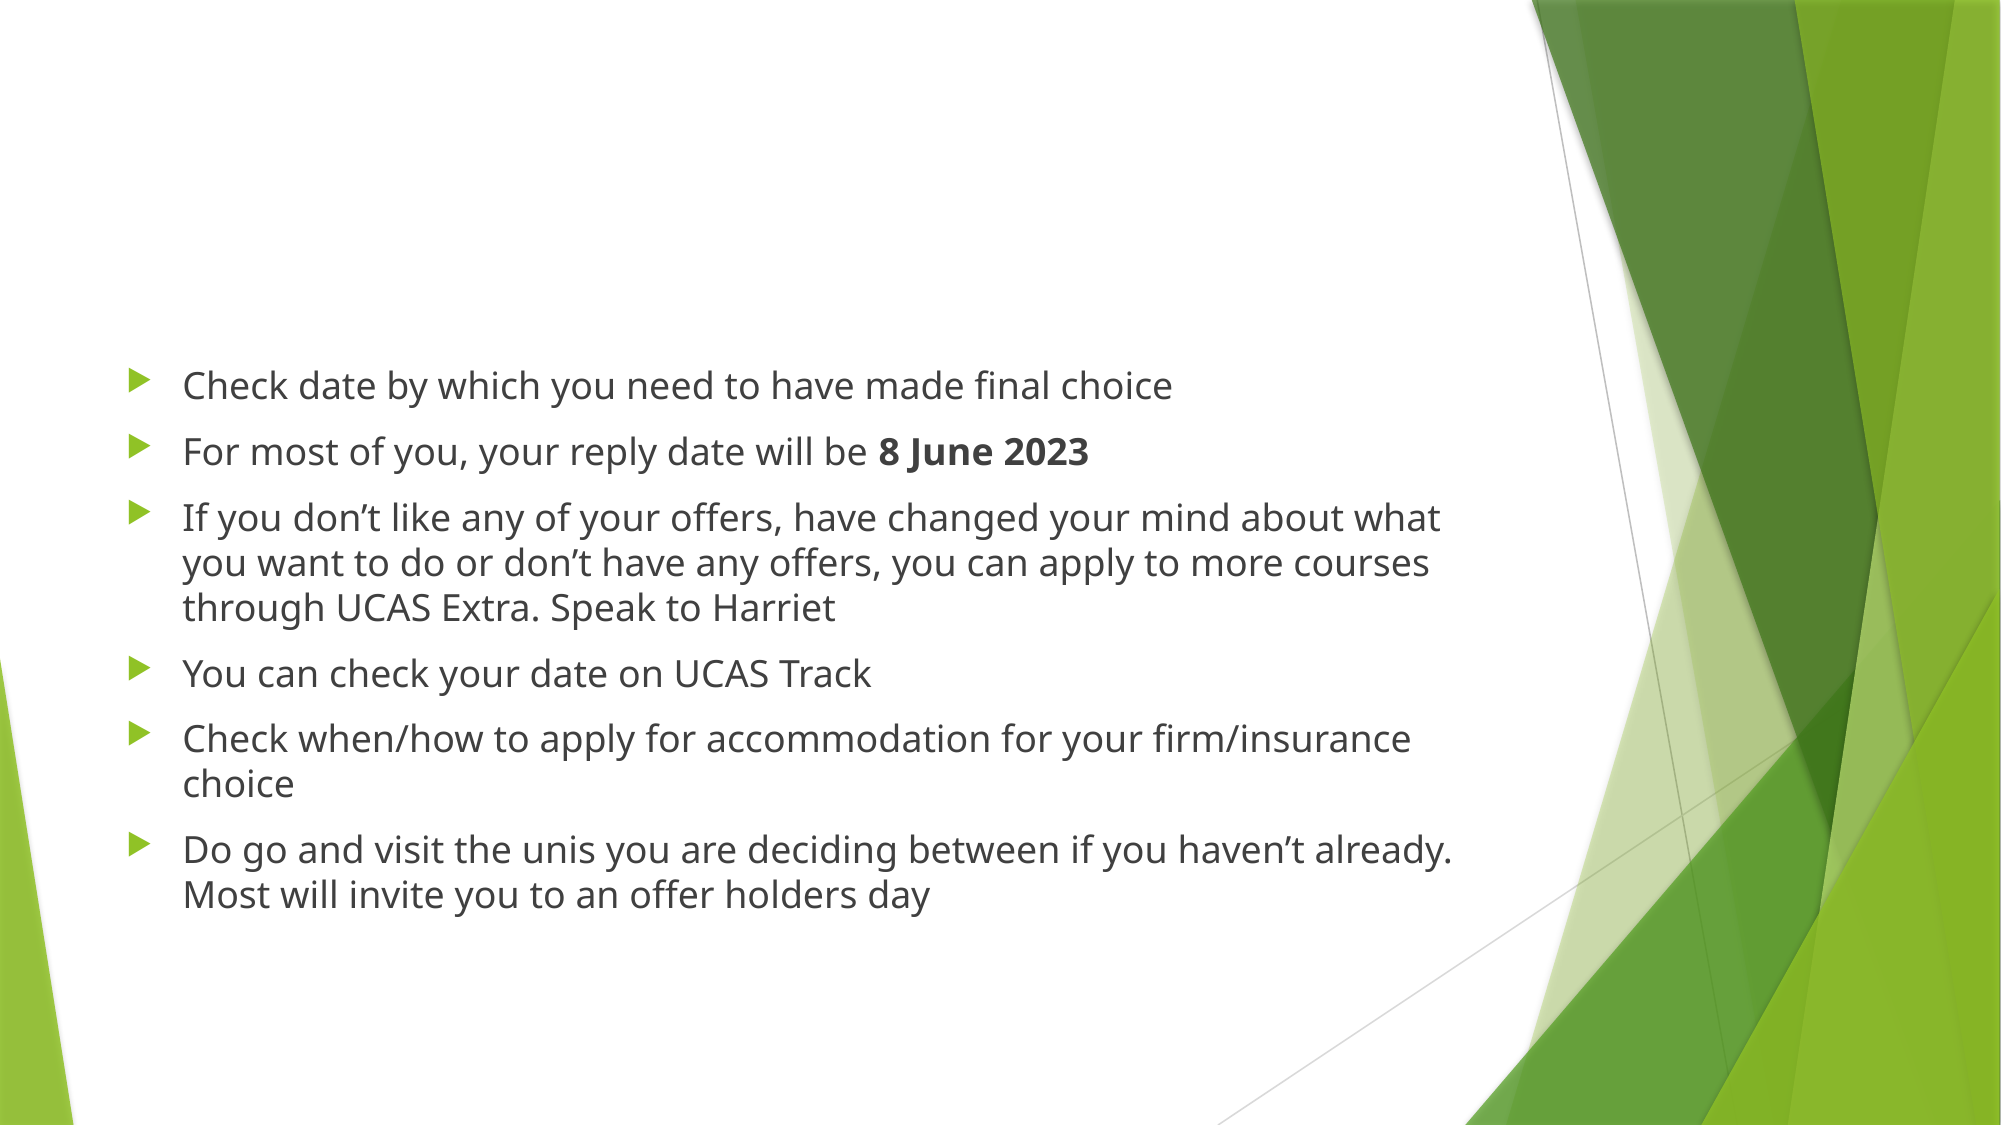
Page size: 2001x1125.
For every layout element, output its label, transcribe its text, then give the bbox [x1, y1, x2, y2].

list Check date by which you need to have made final choice For most of you, your reply date will be 8 June 2023 If you don’t like any of your offers, have changed your mind about what you want to do or don’t have any offers, you can apply to more courses through UCAS Extra. Speak to Harriet You can check your date on UCAS Track Check when/how to apply for accommodation for your firm/insurance choice Do go and visit the unis you are deciding between if you haven’t already. Most will invite you to an offer holders day [111, 354, 1522, 992]
